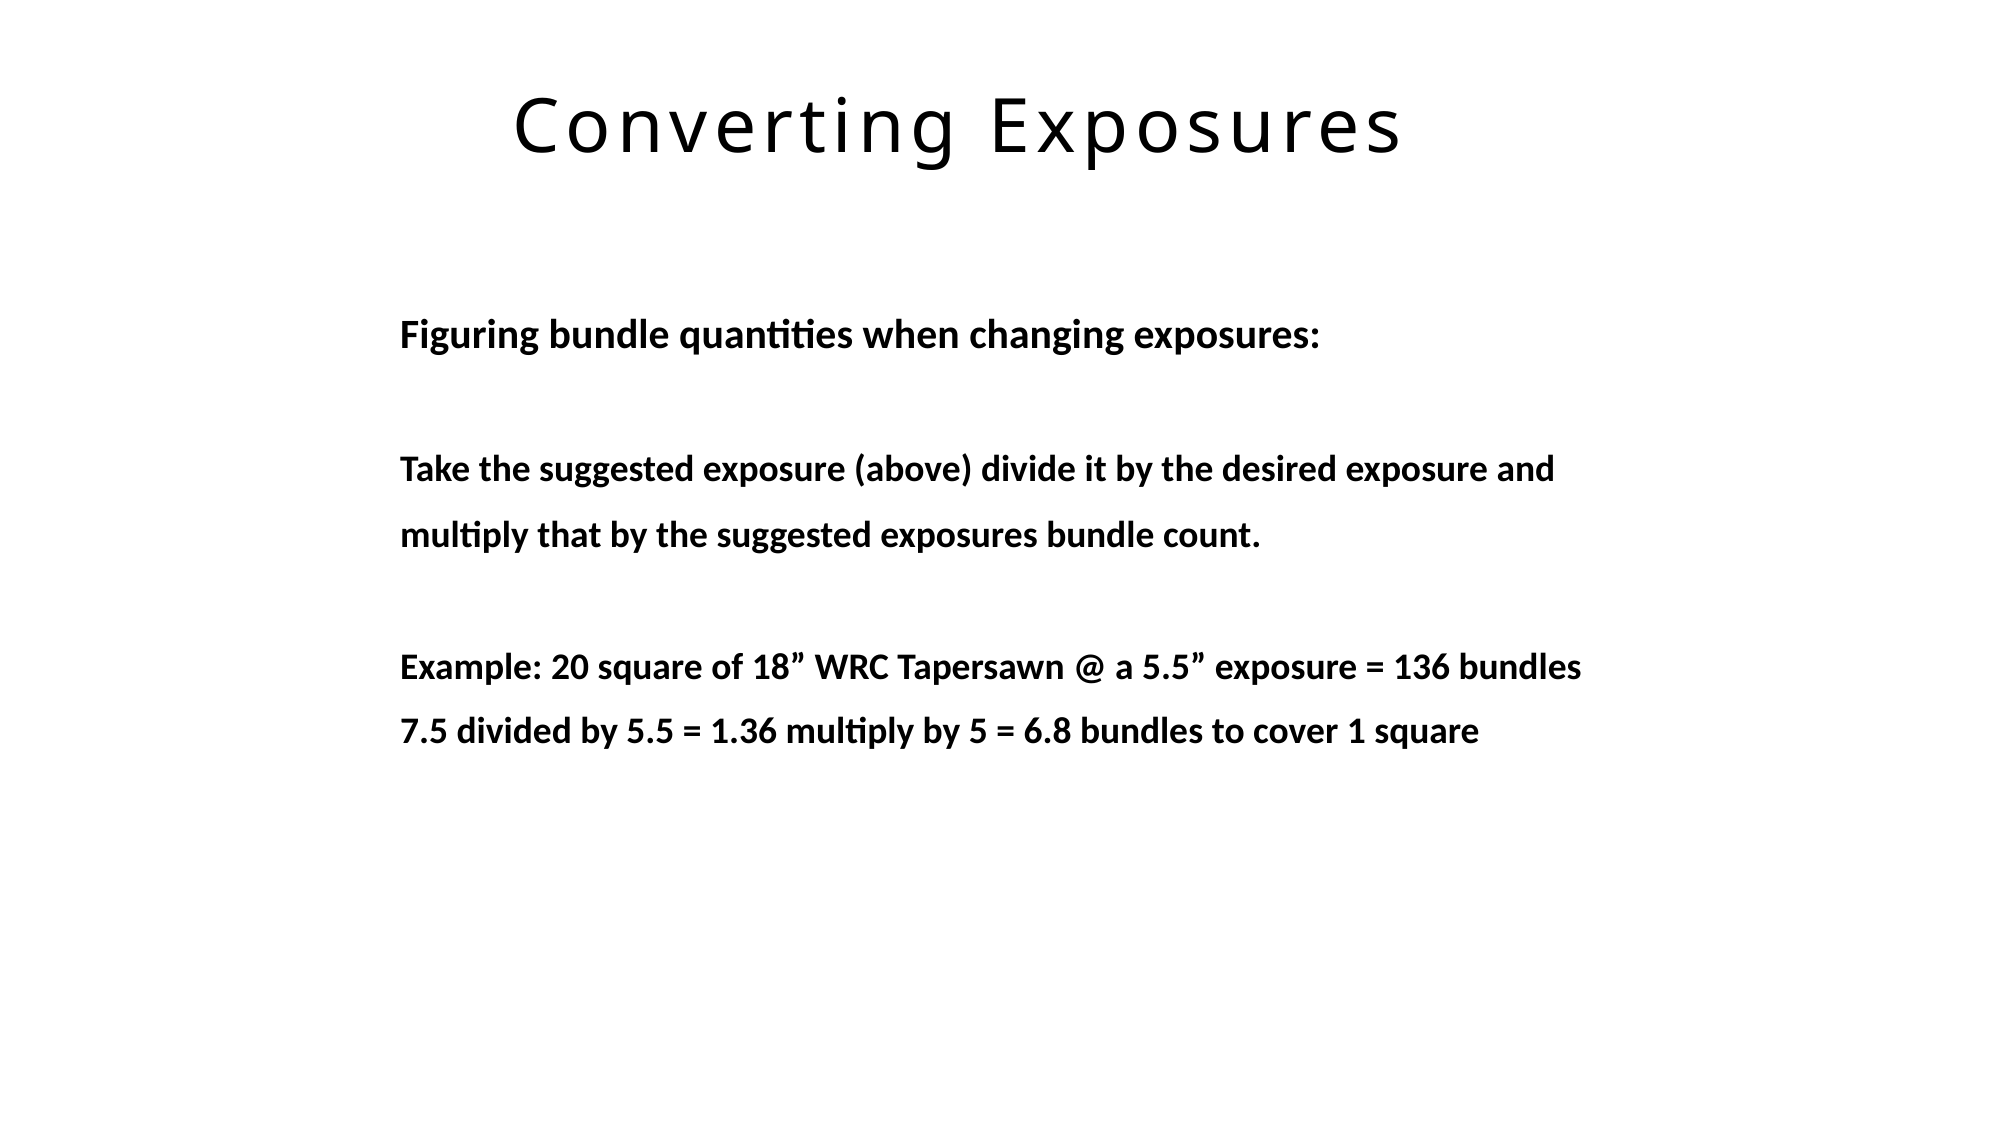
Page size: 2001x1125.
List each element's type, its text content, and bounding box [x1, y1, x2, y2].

text_box Figuring bundle quantities when changing exposures: Take the suggested exposure (above) divide it by the desired exposure and multiply that by the suggested exposures bundle count. Example: 20 square of 18” WRC Tapersawn @ a 5.5” exposure = 136 bundles 7.5 divided by 5.5 = 1.36 multiply by 5 = 6.8 bundles to cover 1 square [385, 289, 1741, 833]
text_box Converting Exposures [301, 69, 1614, 175]
